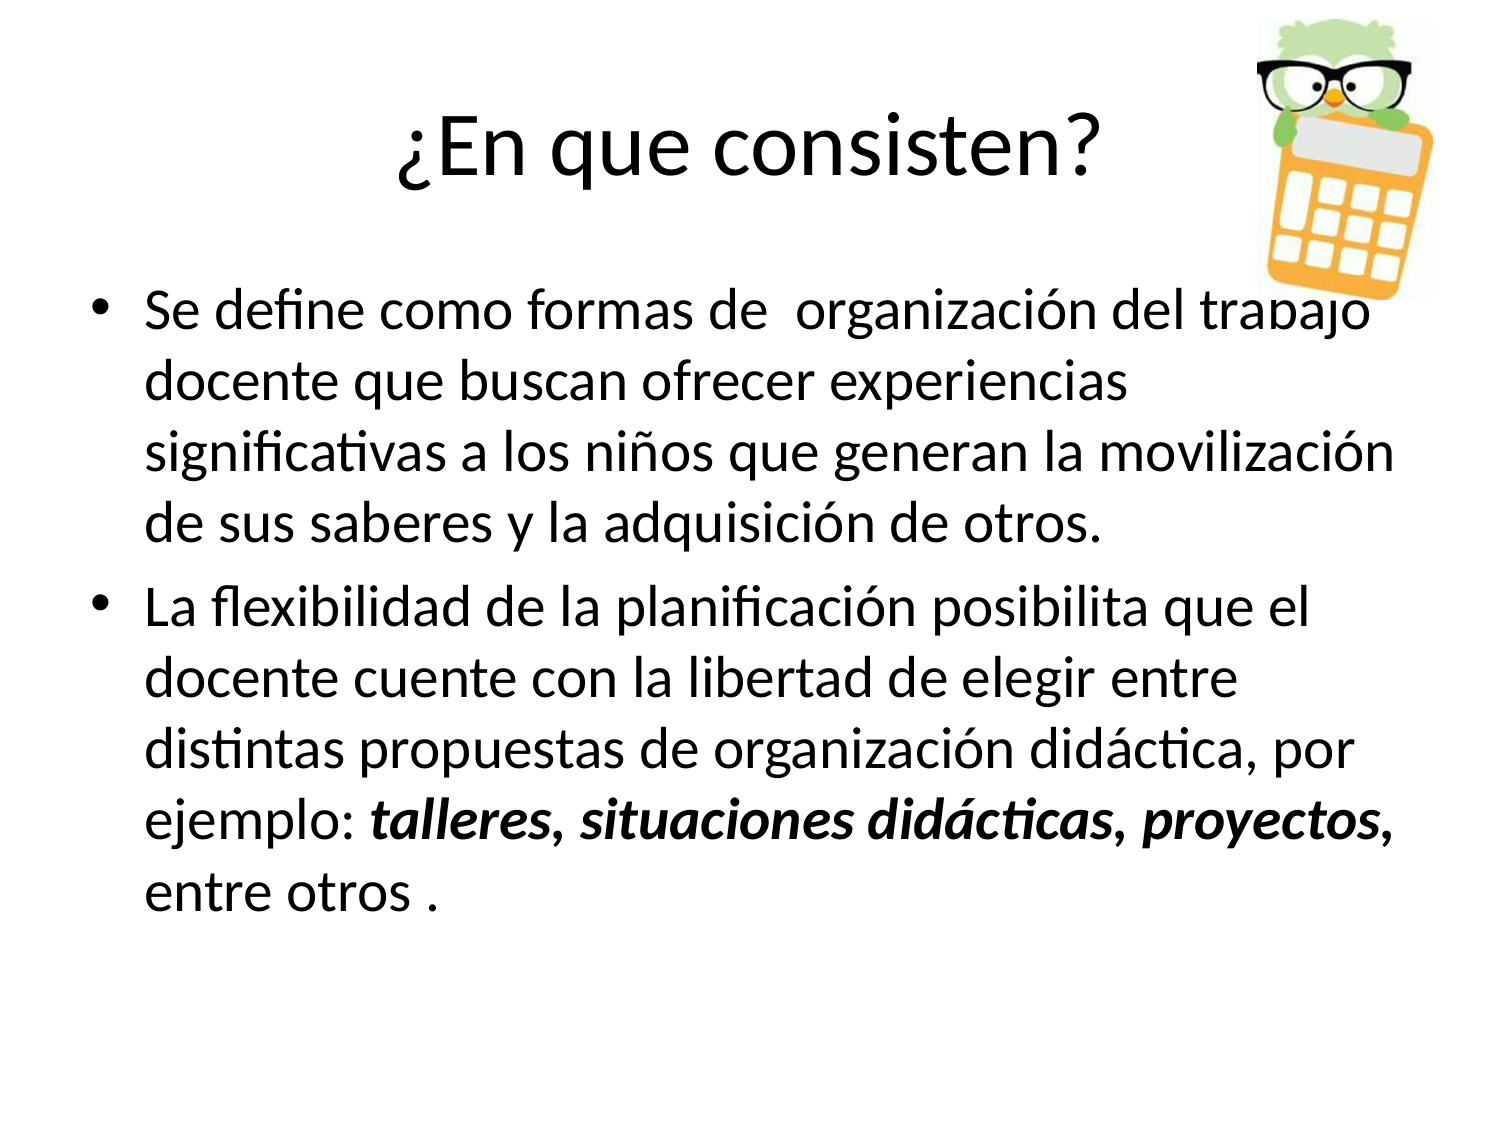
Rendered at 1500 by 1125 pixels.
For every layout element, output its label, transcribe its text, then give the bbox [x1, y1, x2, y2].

list Se define como formas de organización del trabajo docente que buscan ofrecer experiencias significativas a los niños que generan la movilización de sus saberes y la adquisición de otros. La flexibilidad de la planificación posibilita que el docente cuente con la libertad de elegir entre distintas propuestas de organización didáctica, por ejemplo: talleres, situaciones didácticas, proyectos, entre otros . [75, 262, 1425, 1005]
picture [1257, 18, 1433, 301]
title ¿En que consisten? [75, 45, 1252, 233]
